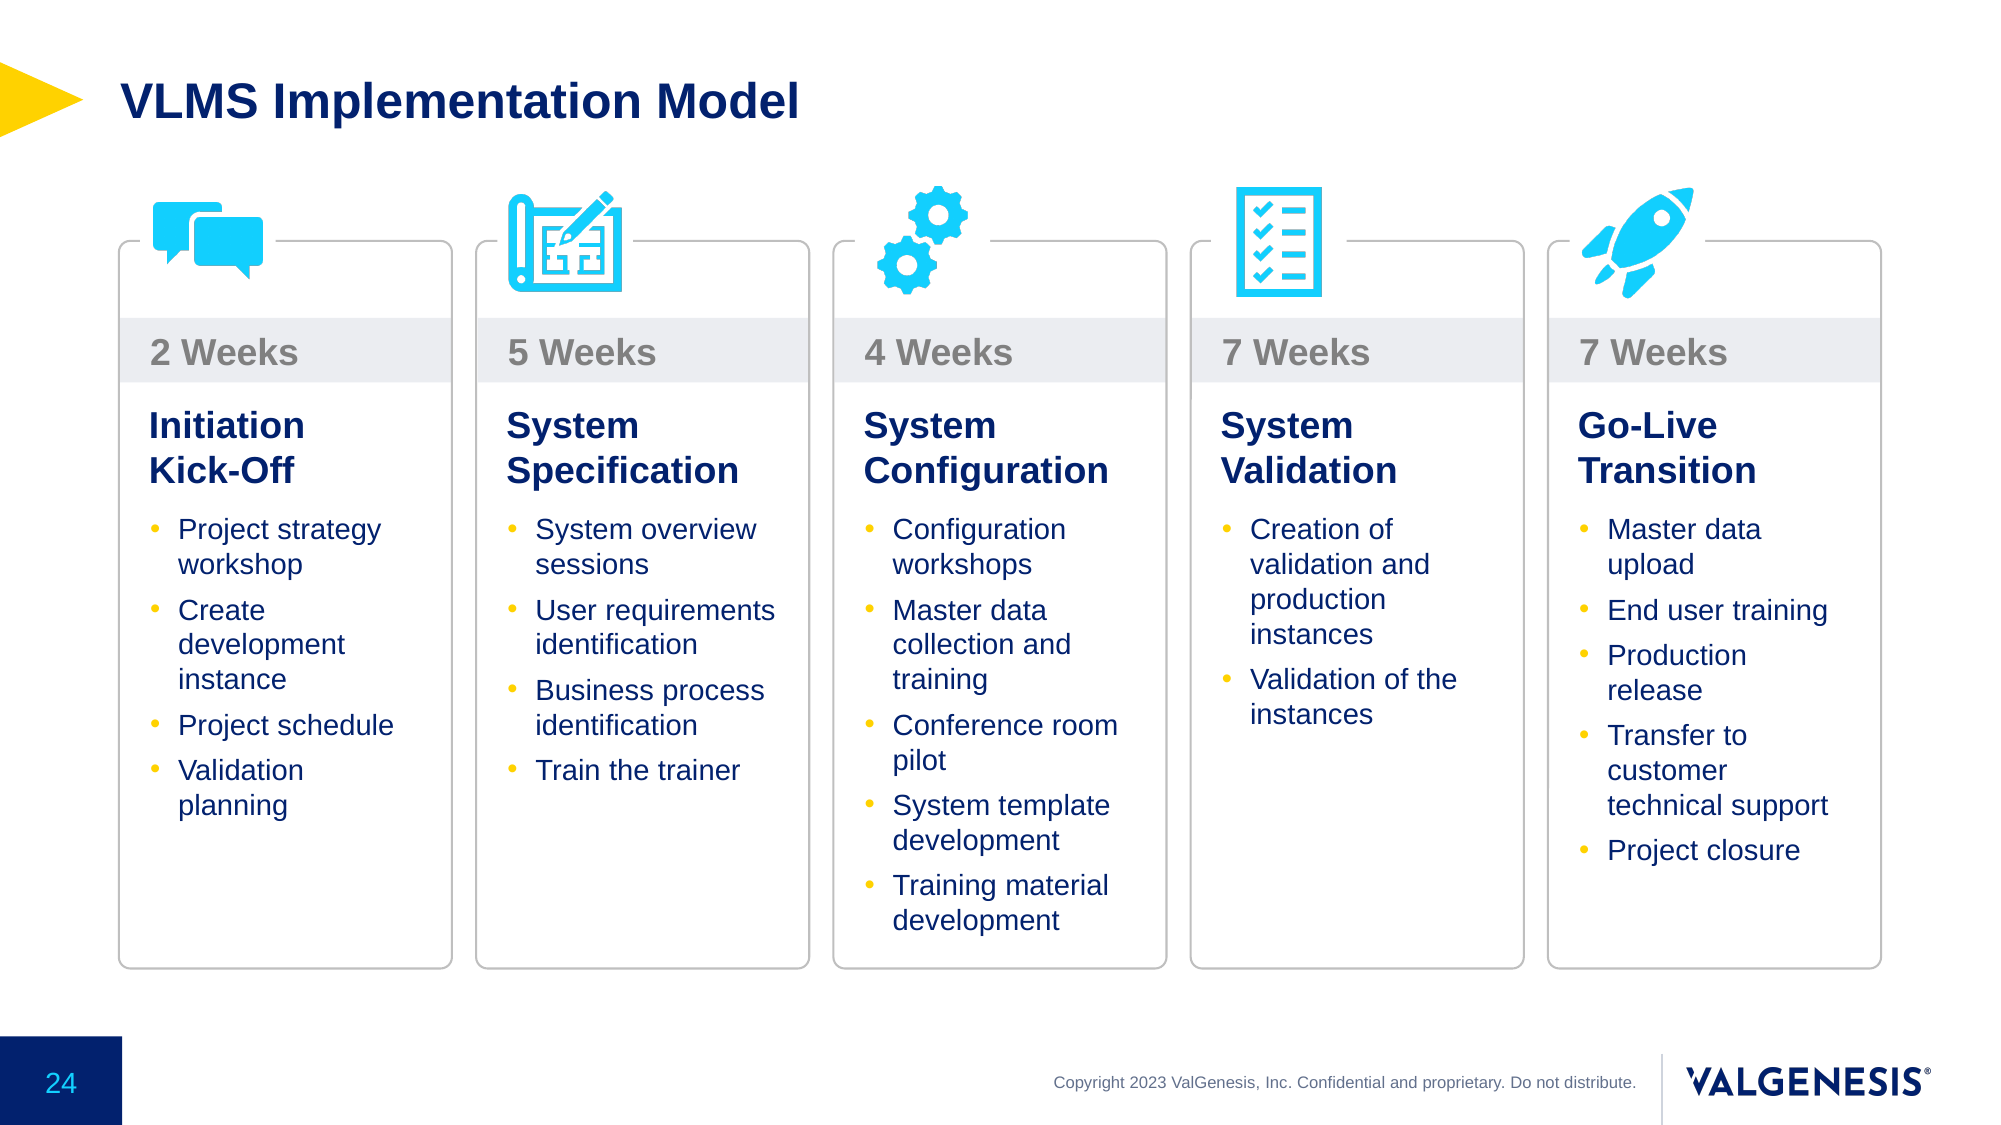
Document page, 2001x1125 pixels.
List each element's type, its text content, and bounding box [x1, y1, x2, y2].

text_box [1189, 239, 1525, 400]
text_box [1189, 950, 1525, 970]
text_box [475, 239, 811, 400]
text_box [832, 950, 1168, 970]
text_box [854, 174, 991, 307]
picture [1686, 1067, 1931, 1096]
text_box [140, 174, 276, 307]
text_box [475, 950, 811, 970]
text_box [1546, 239, 1883, 970]
title VLMS Implementation Model [120, 75, 1875, 131]
text_box [832, 239, 1168, 400]
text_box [497, 176, 633, 308]
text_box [118, 400, 1882, 950]
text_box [1569, 176, 1706, 309]
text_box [1211, 175, 1347, 309]
text_box [117, 239, 453, 970]
